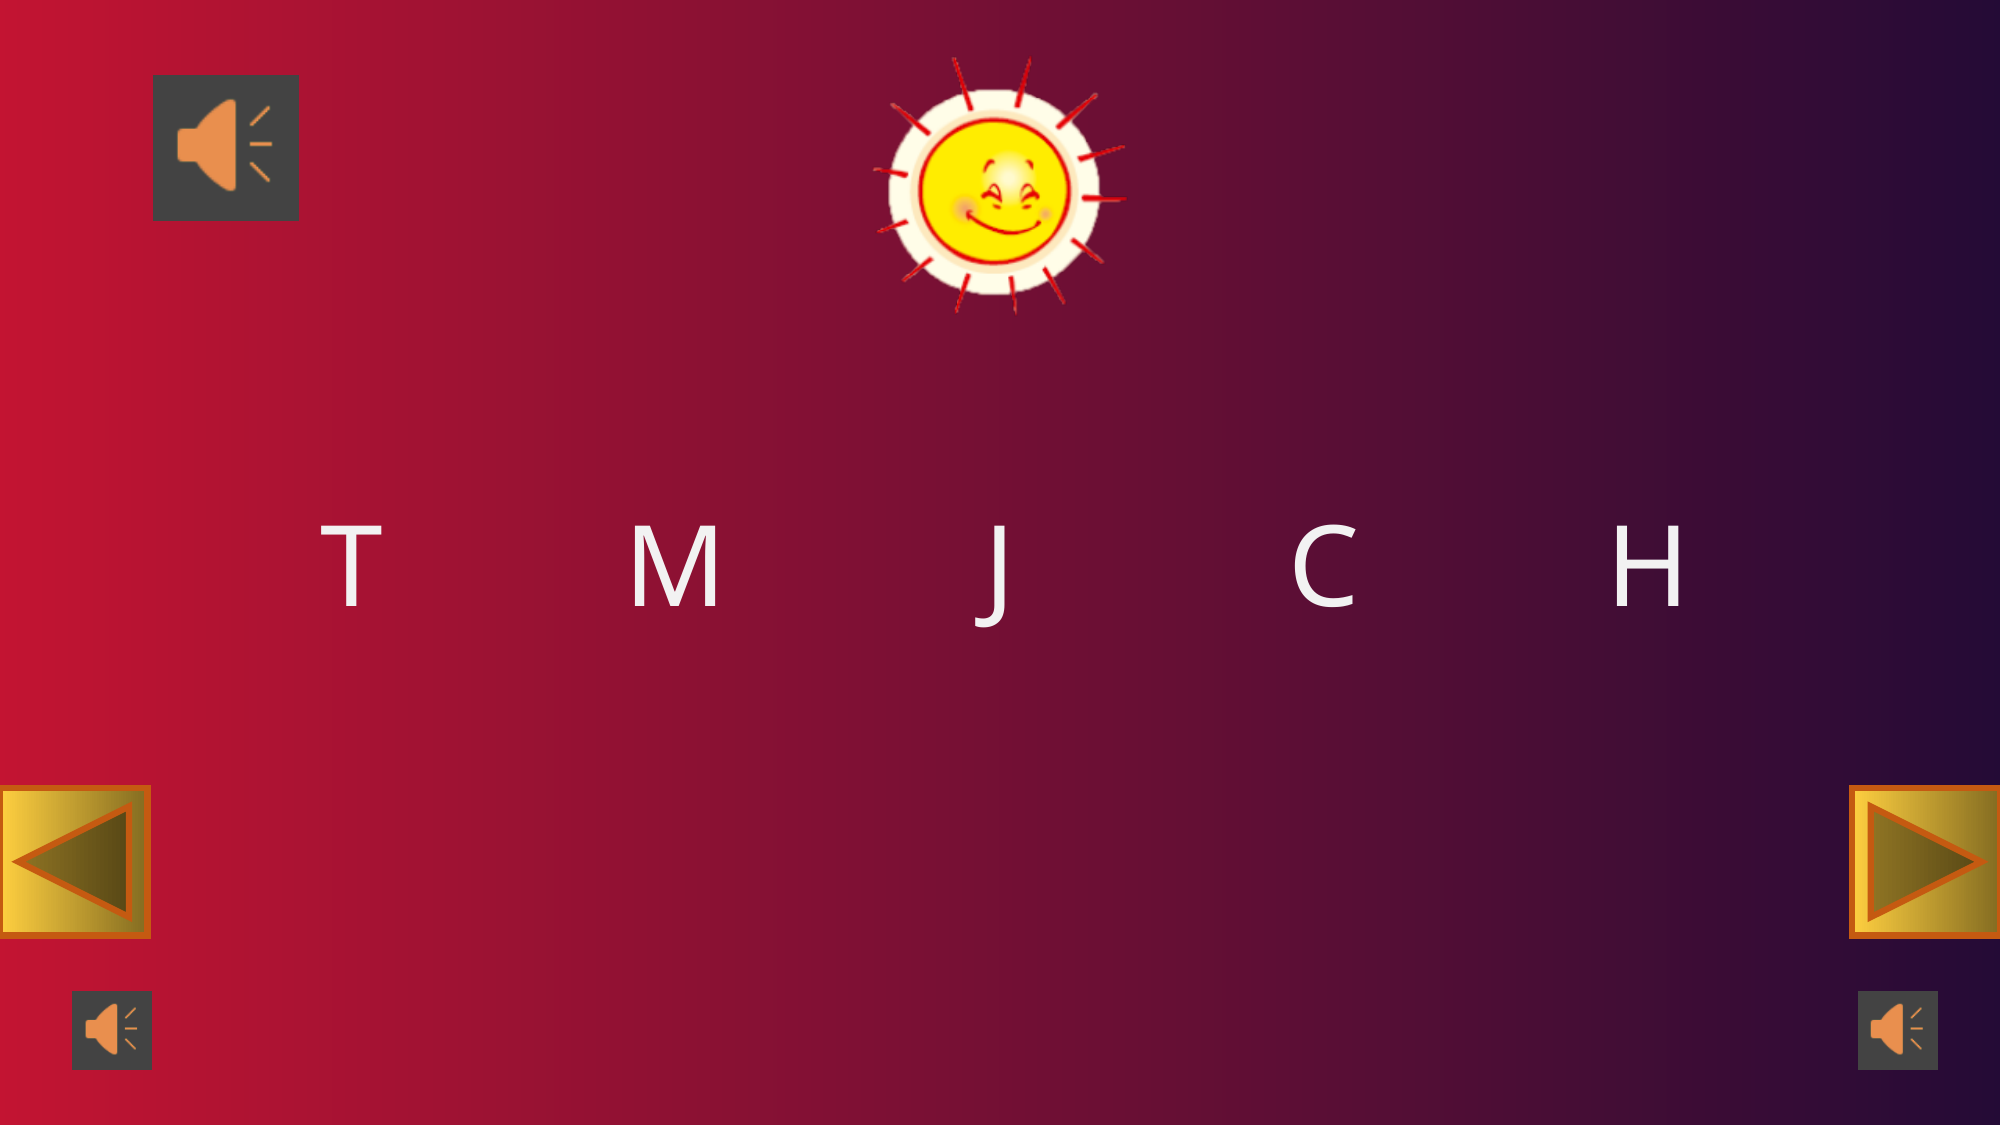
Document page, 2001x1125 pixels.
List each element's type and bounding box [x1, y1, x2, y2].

picture [870, 54, 1129, 318]
picture [1857, 989, 1939, 1071]
picture [152, 74, 301, 222]
text_box [1851, 787, 2000, 937]
text_box [257, 486, 1743, 639]
picture [71, 989, 153, 1071]
text_box [0, 787, 149, 937]
